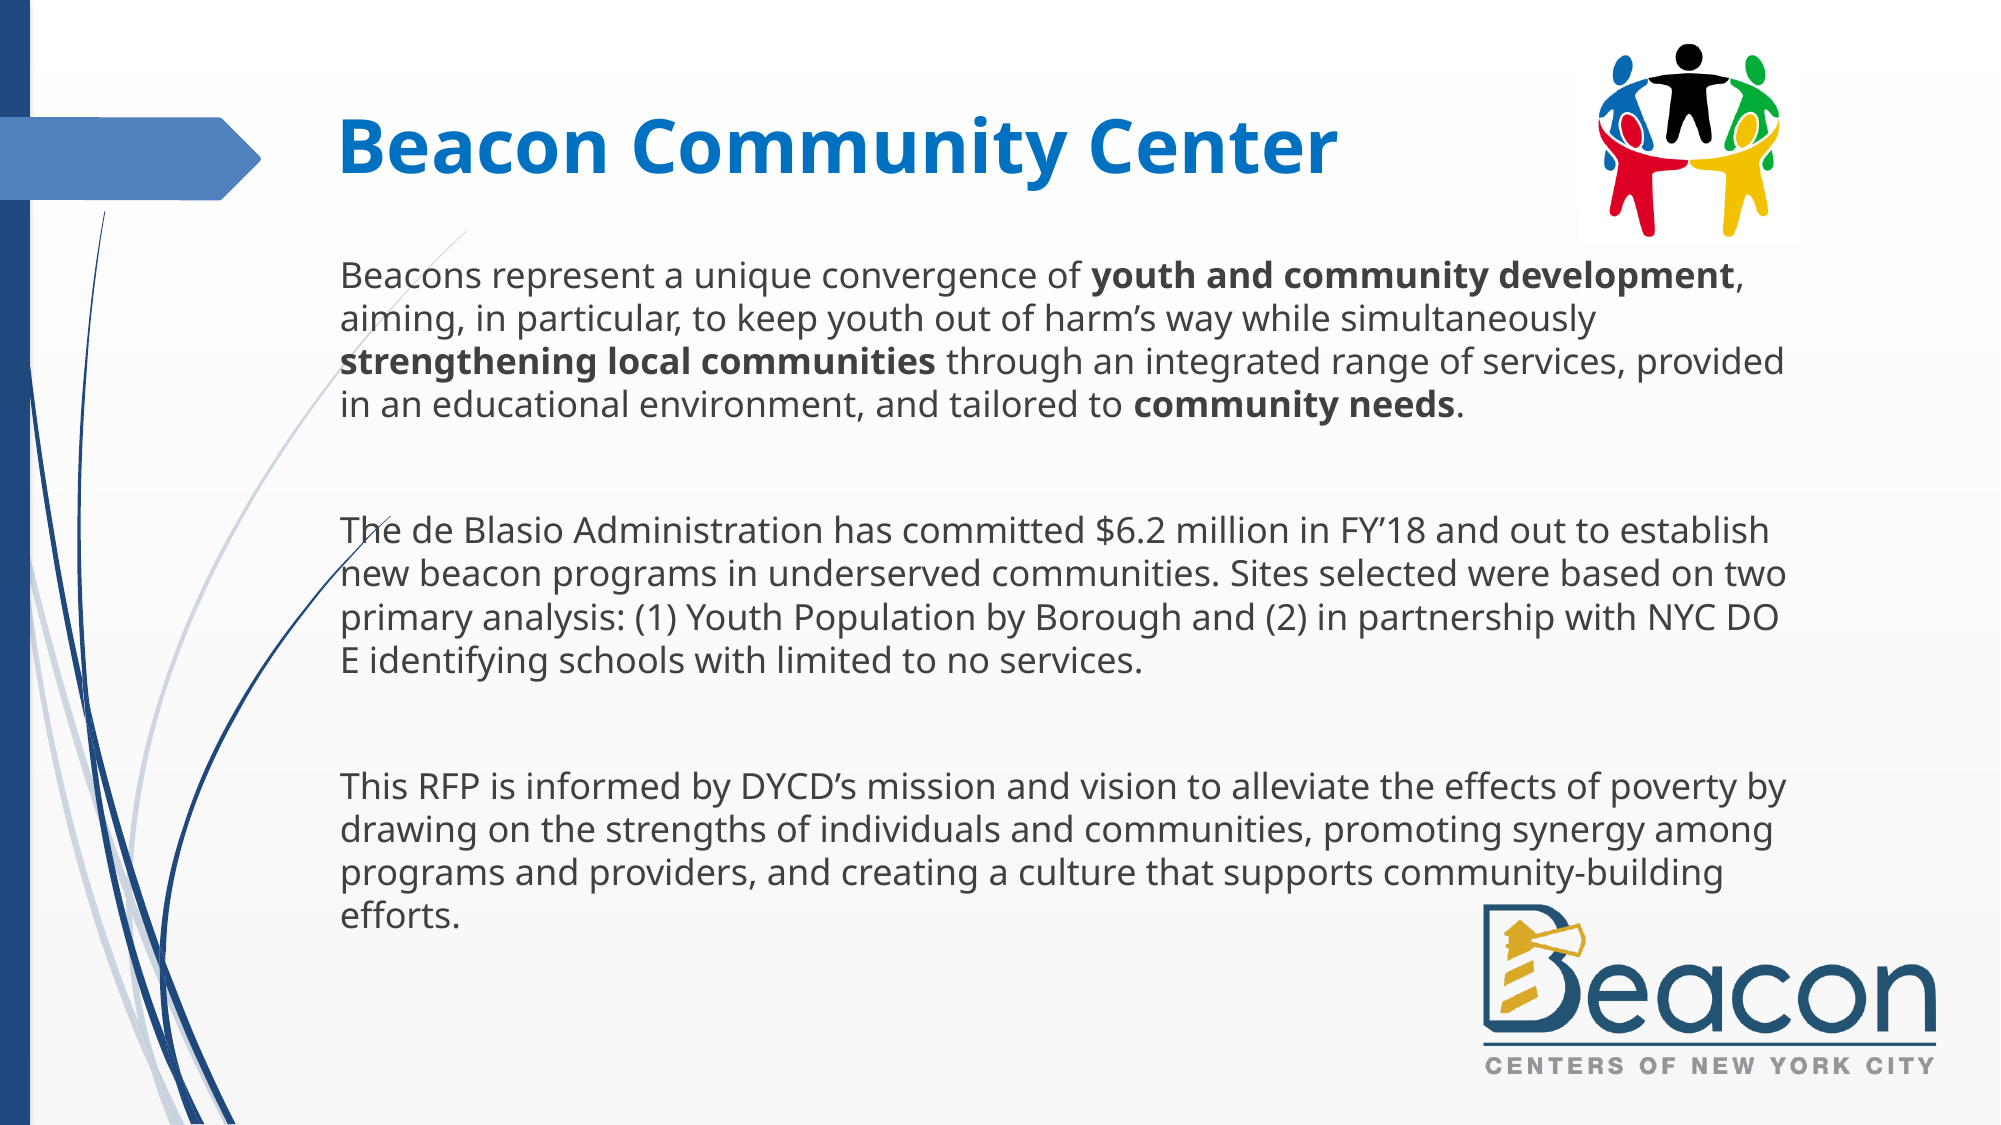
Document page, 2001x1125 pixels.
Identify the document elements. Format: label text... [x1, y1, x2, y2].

picture [1453, 897, 1966, 1084]
title Beacon Community Center [321, 90, 1574, 301]
picture [1579, 34, 1801, 246]
list Beacons represent a unique convergence of youth and community development, aiming, in particular, to keep youth out of harm’s way while simultaneously strengthening local communities through an integrated range of services, provided in an educational environment, and tailored to community needs. The de Blasio Administration has committed $6.2 million in FY’18 and out to establish new beacon programs in underserved communities. Sites selected were based on two primary analysis: (1) Youth Population by Borough and (2) in partnership with NYC DO E identifying schools with limited to no services. This RFP is informed by DYCD’s mission and vision to alleviate the effects of poverty by drawing on the strengths of individuals and communities, promoting synergy among programs and providers, and creating a culture that supports community-building efforts. [324, 244, 1825, 949]
